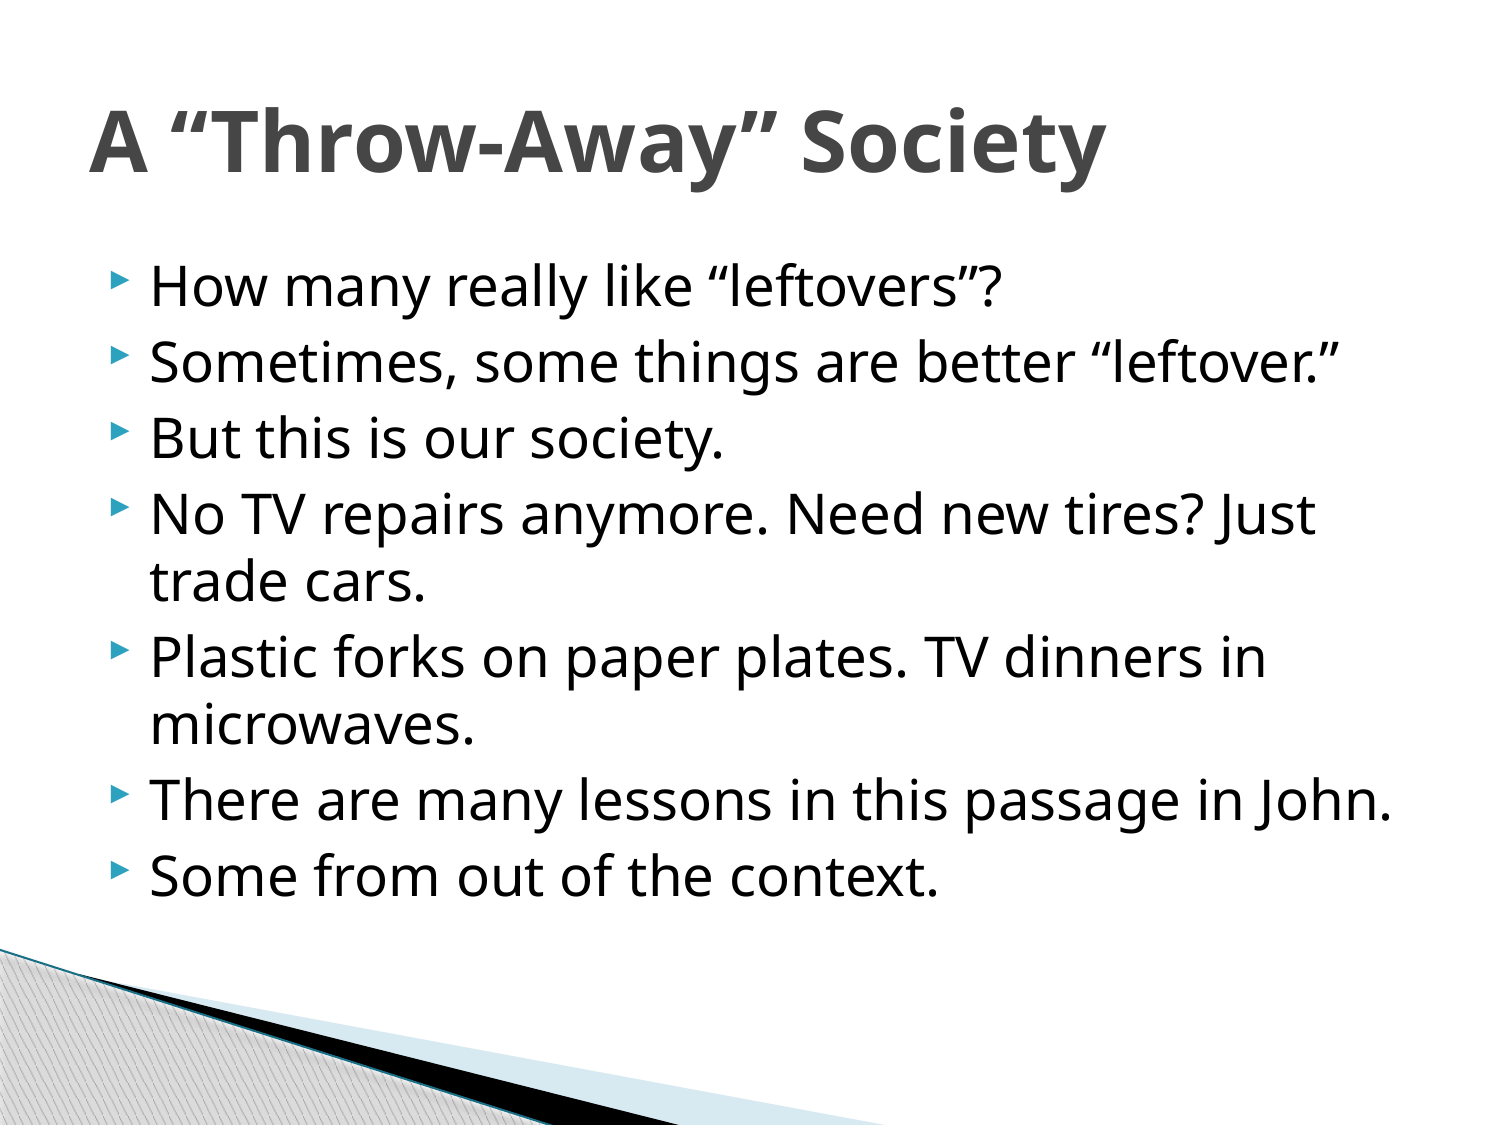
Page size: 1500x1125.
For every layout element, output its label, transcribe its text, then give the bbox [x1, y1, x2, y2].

title A “Throw-Away” Society [75, 45, 1425, 233]
list How many really like “leftovers”? Sometimes, some things are better “leftover.” But this is our society. No TV repairs anymore. Need new tires? Just trade cars. Plastic forks on paper plates. TV dinners in microwaves. There are many lessons in this passage in John. Some from out of the context. [75, 243, 1425, 986]
